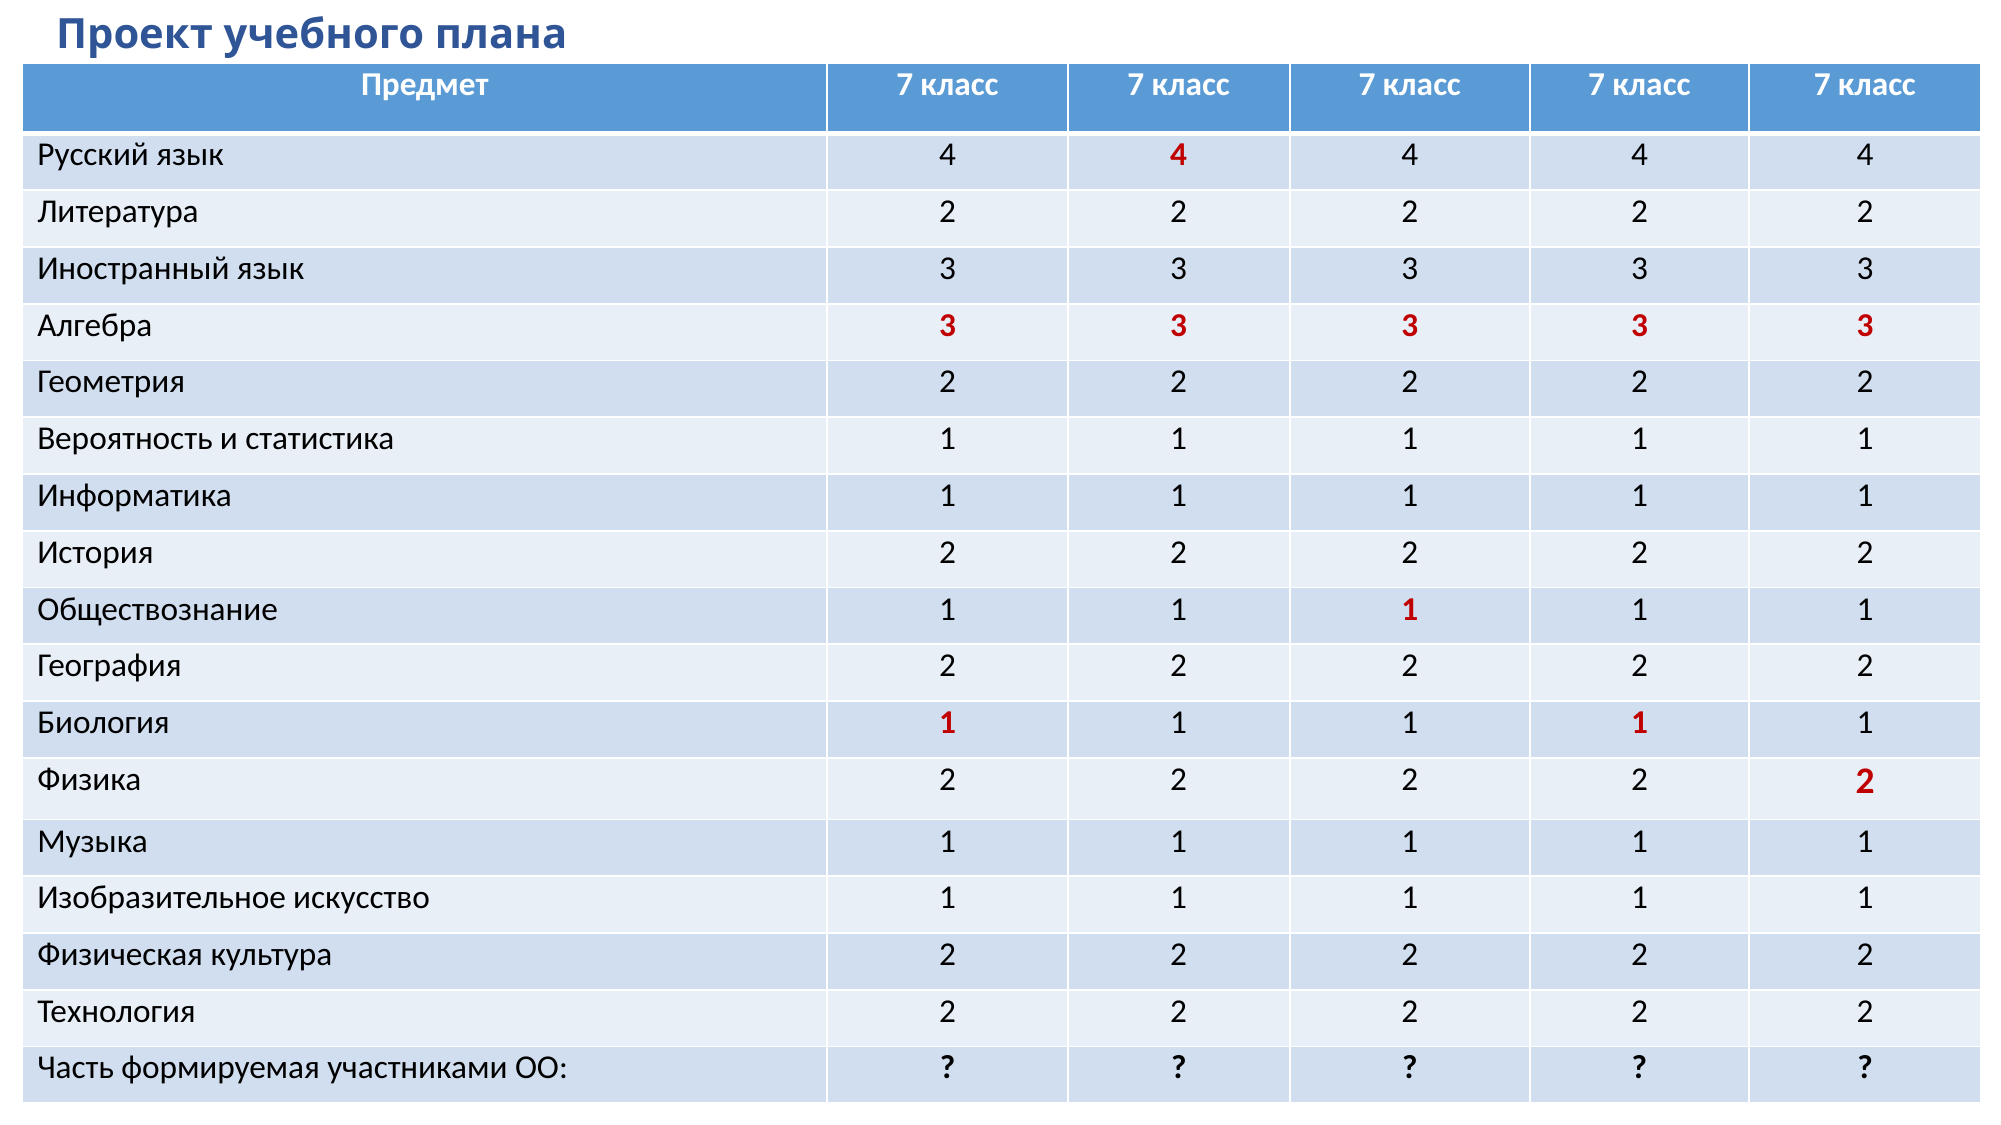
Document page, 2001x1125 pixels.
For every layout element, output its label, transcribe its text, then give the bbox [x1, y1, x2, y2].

table_cell 2 [1531, 934, 1748, 989]
table_cell 2 [1069, 759, 1289, 819]
table_cell Литература [23, 191, 826, 246]
table_cell 1 [828, 475, 1067, 530]
table_cell 2 [1750, 991, 1980, 1046]
table_cell 2 [1750, 645, 1980, 700]
table_cell 2 [1291, 991, 1529, 1046]
table_cell 2 [1291, 645, 1529, 700]
table_cell 1 [1069, 702, 1289, 757]
table_cell Вероятность и статистика [23, 418, 826, 473]
table_cell 1 [1750, 475, 1980, 530]
table_cell 3 [1531, 248, 1748, 303]
table_cell 2 [828, 759, 1067, 819]
table_header Предмет [23, 64, 826, 131]
table_cell Физическая культура [23, 934, 826, 989]
table_cell 2 [1291, 361, 1529, 416]
table_cell 1 [1291, 475, 1529, 530]
table_cell 3 [1531, 305, 1748, 360]
table_cell 3 [1750, 305, 1980, 360]
table_cell 1 [1291, 588, 1529, 643]
table_cell Физика [23, 759, 826, 819]
table_cell ? [828, 1047, 1067, 1102]
table_cell Алгебра [23, 305, 826, 360]
table_cell 4 [1750, 136, 1980, 189]
table_cell 1 [1750, 588, 1980, 643]
table_cell 2 [1291, 532, 1529, 587]
table_cell 2 [1291, 191, 1529, 246]
table_header 7 класс [1291, 64, 1529, 131]
table_cell 2 [1069, 532, 1289, 587]
table_header 7 класс [1750, 64, 1980, 131]
table_cell История [23, 532, 826, 587]
table_cell 2 [1531, 645, 1748, 700]
table_cell 2 [1750, 934, 1980, 989]
table_cell 1 [828, 877, 1067, 932]
table_header 7 класс [1531, 64, 1748, 131]
table_cell 2 [1750, 759, 1980, 819]
table_cell 2 [1750, 532, 1980, 587]
table_cell 2 [1531, 991, 1748, 1046]
table_cell 3 [1291, 305, 1529, 360]
table_cell 1 [1291, 820, 1529, 875]
table_cell 2 [1291, 759, 1529, 819]
table_cell 2 [1531, 191, 1748, 246]
title Проект учебного плана [41, 0, 1766, 62]
table_cell 2 [1069, 991, 1289, 1046]
table_cell 2 [828, 991, 1067, 1046]
table_cell 1 [1750, 877, 1980, 932]
table_cell 1 [1750, 702, 1980, 757]
table_cell 2 [1069, 361, 1289, 416]
table_cell ? [1750, 1047, 1980, 1102]
table_cell 4 [1531, 136, 1748, 189]
table_cell 2 [1531, 759, 1748, 819]
table_cell 1 [1531, 702, 1748, 757]
table_cell 3 [1069, 248, 1289, 303]
table_cell 1 [1531, 588, 1748, 643]
table_cell География [23, 645, 826, 700]
table_cell 4 [1291, 136, 1529, 189]
table_cell 1 [1069, 588, 1289, 643]
table_header 7 класс [828, 64, 1067, 131]
table_cell 1 [828, 418, 1067, 473]
table_cell ? [1531, 1047, 1748, 1102]
table_cell 3 [828, 248, 1067, 303]
table_cell Иностранный язык [23, 248, 826, 303]
table_cell 1 [1531, 418, 1748, 473]
table_cell 2 [1750, 361, 1980, 416]
table_cell 1 [1069, 877, 1289, 932]
table_cell 2 [828, 191, 1067, 246]
table_cell Музыка [23, 820, 826, 875]
table_cell 1 [1291, 702, 1529, 757]
table_cell 1 [1531, 475, 1748, 530]
table_cell 2 [1069, 934, 1289, 989]
table_cell 3 [1291, 248, 1529, 303]
table_cell 2 [828, 934, 1067, 989]
table_cell 1 [1291, 418, 1529, 473]
table_cell 1 [828, 820, 1067, 875]
table_cell 2 [1750, 191, 1980, 246]
table_cell 1 [1531, 877, 1748, 932]
table_cell 2 [828, 361, 1067, 416]
table_cell 1 [1750, 418, 1980, 473]
table_cell 1 [1750, 820, 1980, 875]
table_cell 1 [828, 702, 1067, 757]
table_cell 1 [1069, 475, 1289, 530]
table_cell ? [1069, 1047, 1289, 1102]
table_cell 2 [1069, 645, 1289, 700]
table_cell 2 [1069, 191, 1289, 246]
table_cell 1 [828, 588, 1067, 643]
table_cell 1 [1069, 418, 1289, 473]
table_cell Обществознание [23, 588, 826, 643]
table_cell 3 [1750, 248, 1980, 303]
table_cell Технология [23, 991, 826, 1046]
table_cell Изобразительное искусство [23, 877, 826, 932]
table_cell 1 [1531, 820, 1748, 875]
table_cell 2 [1531, 361, 1748, 416]
table_cell 3 [828, 305, 1067, 360]
table_cell 4 [1069, 136, 1289, 189]
table_cell Информатика [23, 475, 826, 530]
table_cell Геометрия [23, 361, 826, 416]
table_cell 2 [1531, 532, 1748, 587]
table_header 7 класс [1069, 64, 1289, 131]
table_cell Часть формируемая участниками ОО: [23, 1047, 826, 1102]
table_cell 3 [1069, 305, 1289, 360]
table_cell 1 [1291, 877, 1529, 932]
table_cell 2 [828, 645, 1067, 700]
table_cell ? [1291, 1047, 1529, 1102]
table_cell 2 [828, 532, 1067, 587]
table_cell Биология [23, 702, 826, 757]
table_cell Русский язык [23, 136, 826, 189]
table_cell 4 [828, 136, 1067, 189]
table_cell 2 [1291, 934, 1529, 989]
table_cell 1 [1069, 820, 1289, 875]
